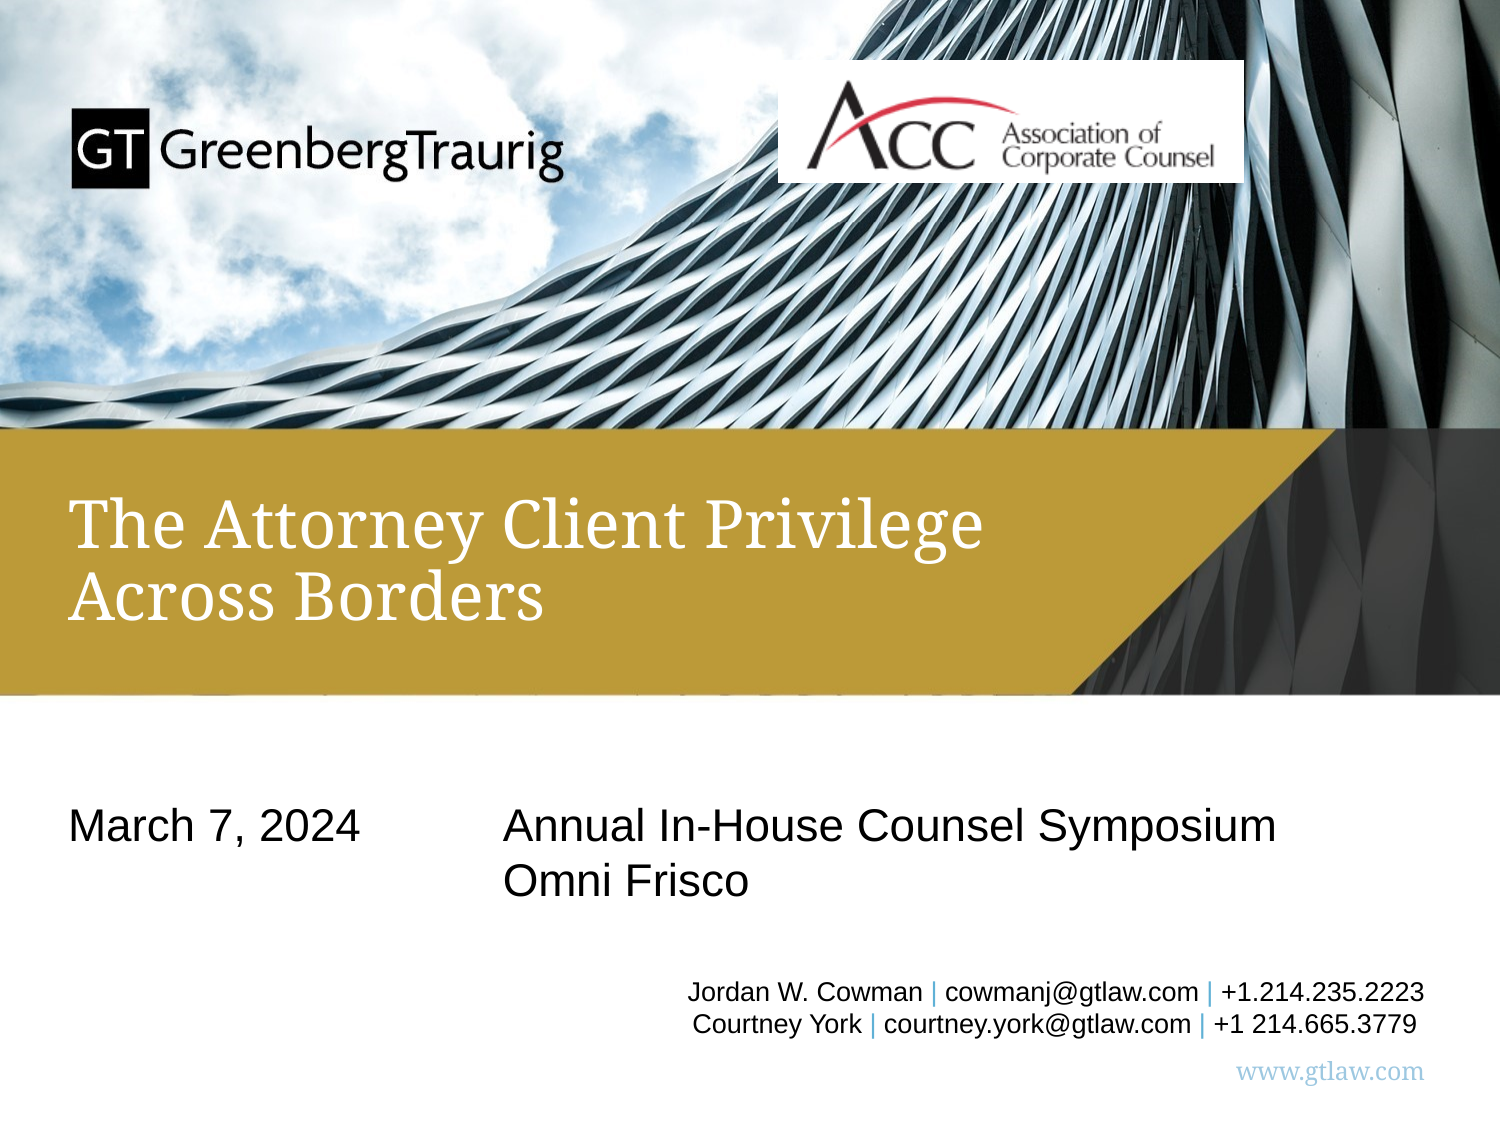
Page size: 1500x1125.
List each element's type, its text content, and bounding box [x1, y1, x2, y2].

picture [0, 0, 1500, 1125]
footer www.gtlaw.com [934, 1042, 1441, 1103]
subtitle March 7, 2024 [53, 788, 488, 864]
text_box Jordan W. Cowman | cowmanj@gtlaw.com | +1.214.235.2223 Courtney York | courtney.york@gtlaw.com | +1 214.665.3779 [582, 966, 1439, 1047]
title The Attorney Client Privilege Across Borders [53, 431, 1166, 696]
text_box Annual In-House Counsel Symposium Omni Frisco [488, 788, 1317, 913]
